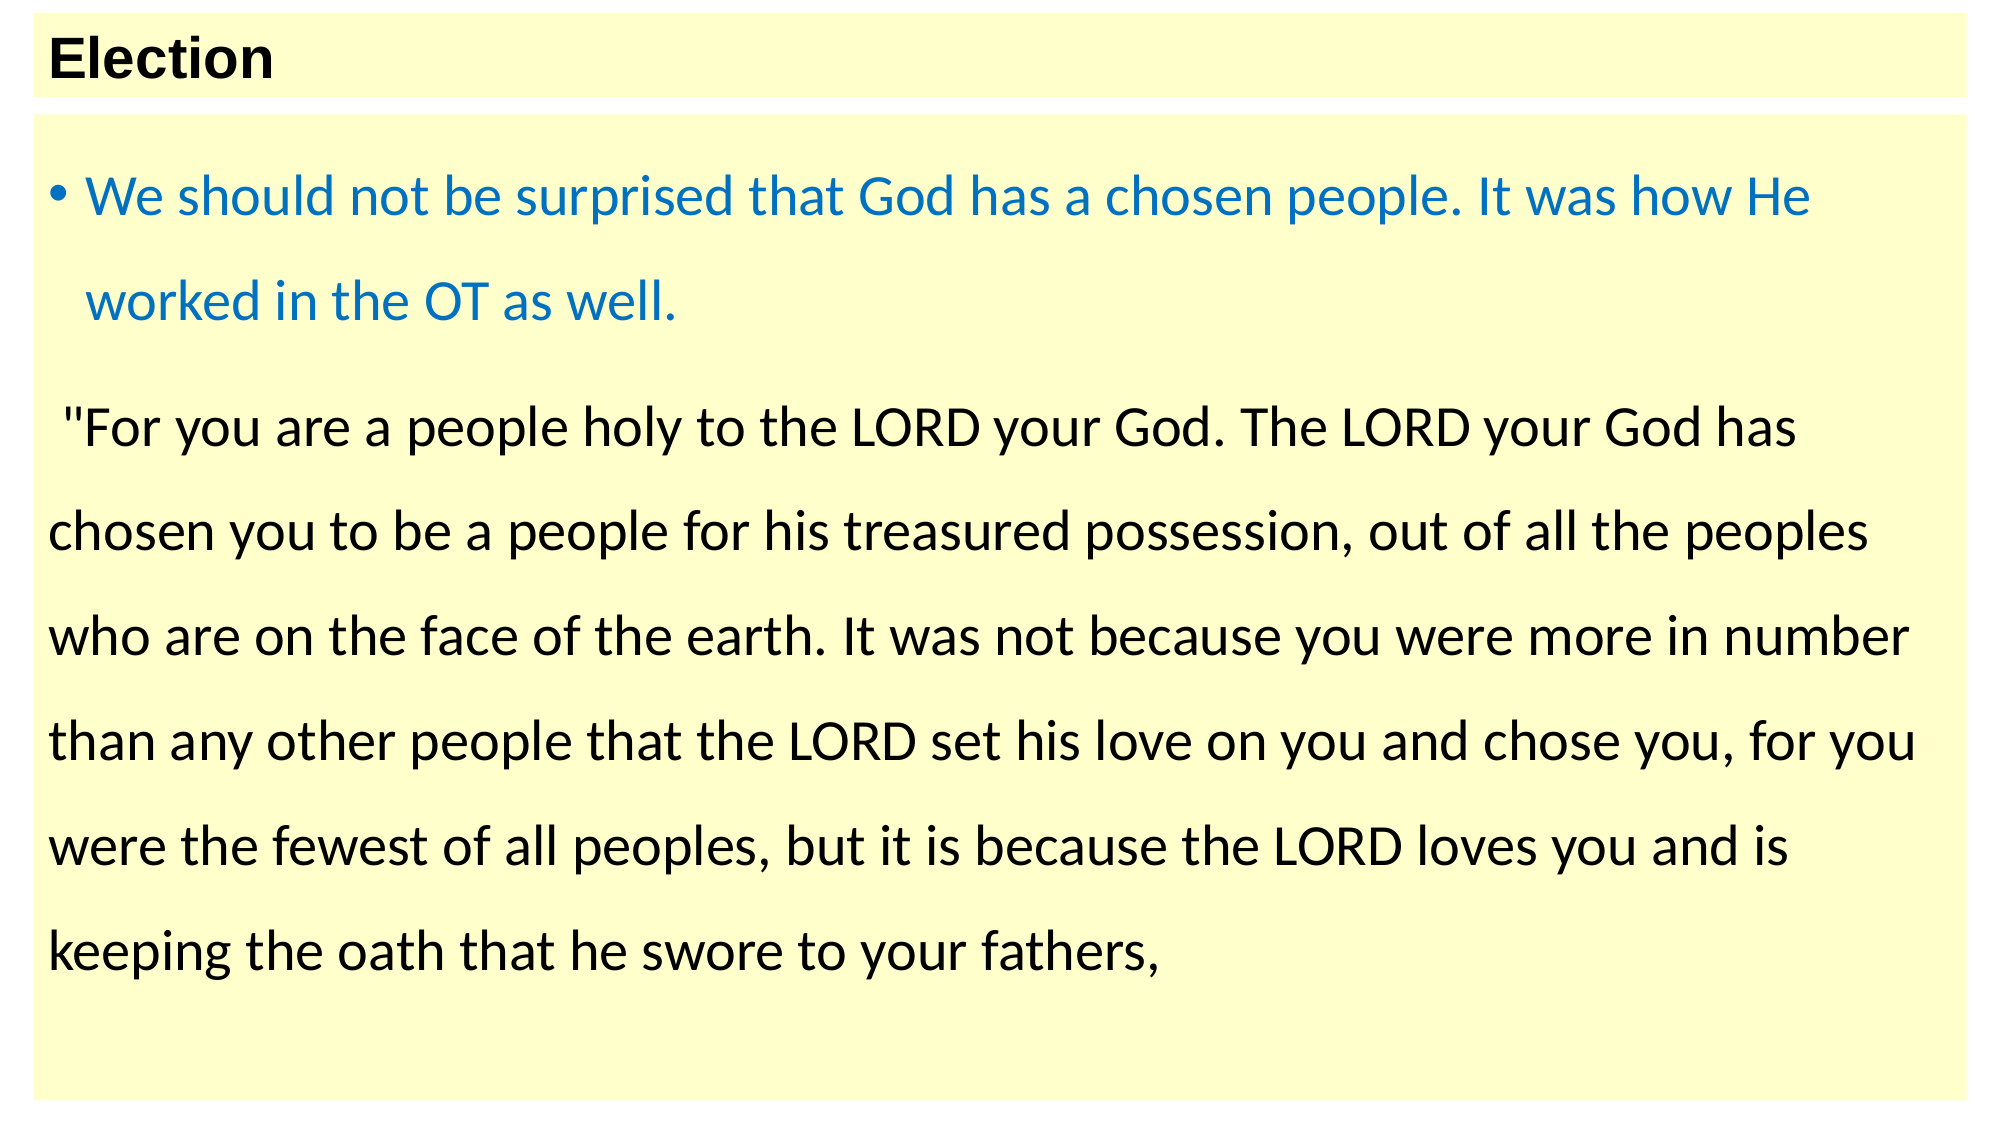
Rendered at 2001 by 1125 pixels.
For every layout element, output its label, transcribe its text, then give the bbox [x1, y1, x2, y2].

text_box Election [33, 12, 1967, 98]
list We should not be surprised that God has a chosen people. It was how He worked in the OT as well. "For you are a people holy to the LORD your God. The LORD your God has chosen you to be a people for his treasured possession, out of all the peoples who are on the face of the earth. It was not because you were more in number than any other people that the LORD set his love on you and chose you, for you were the fewest of all peoples, but it is because the LORD loves you and is keeping the oath that he swore to your fathers, [33, 114, 1967, 1101]
